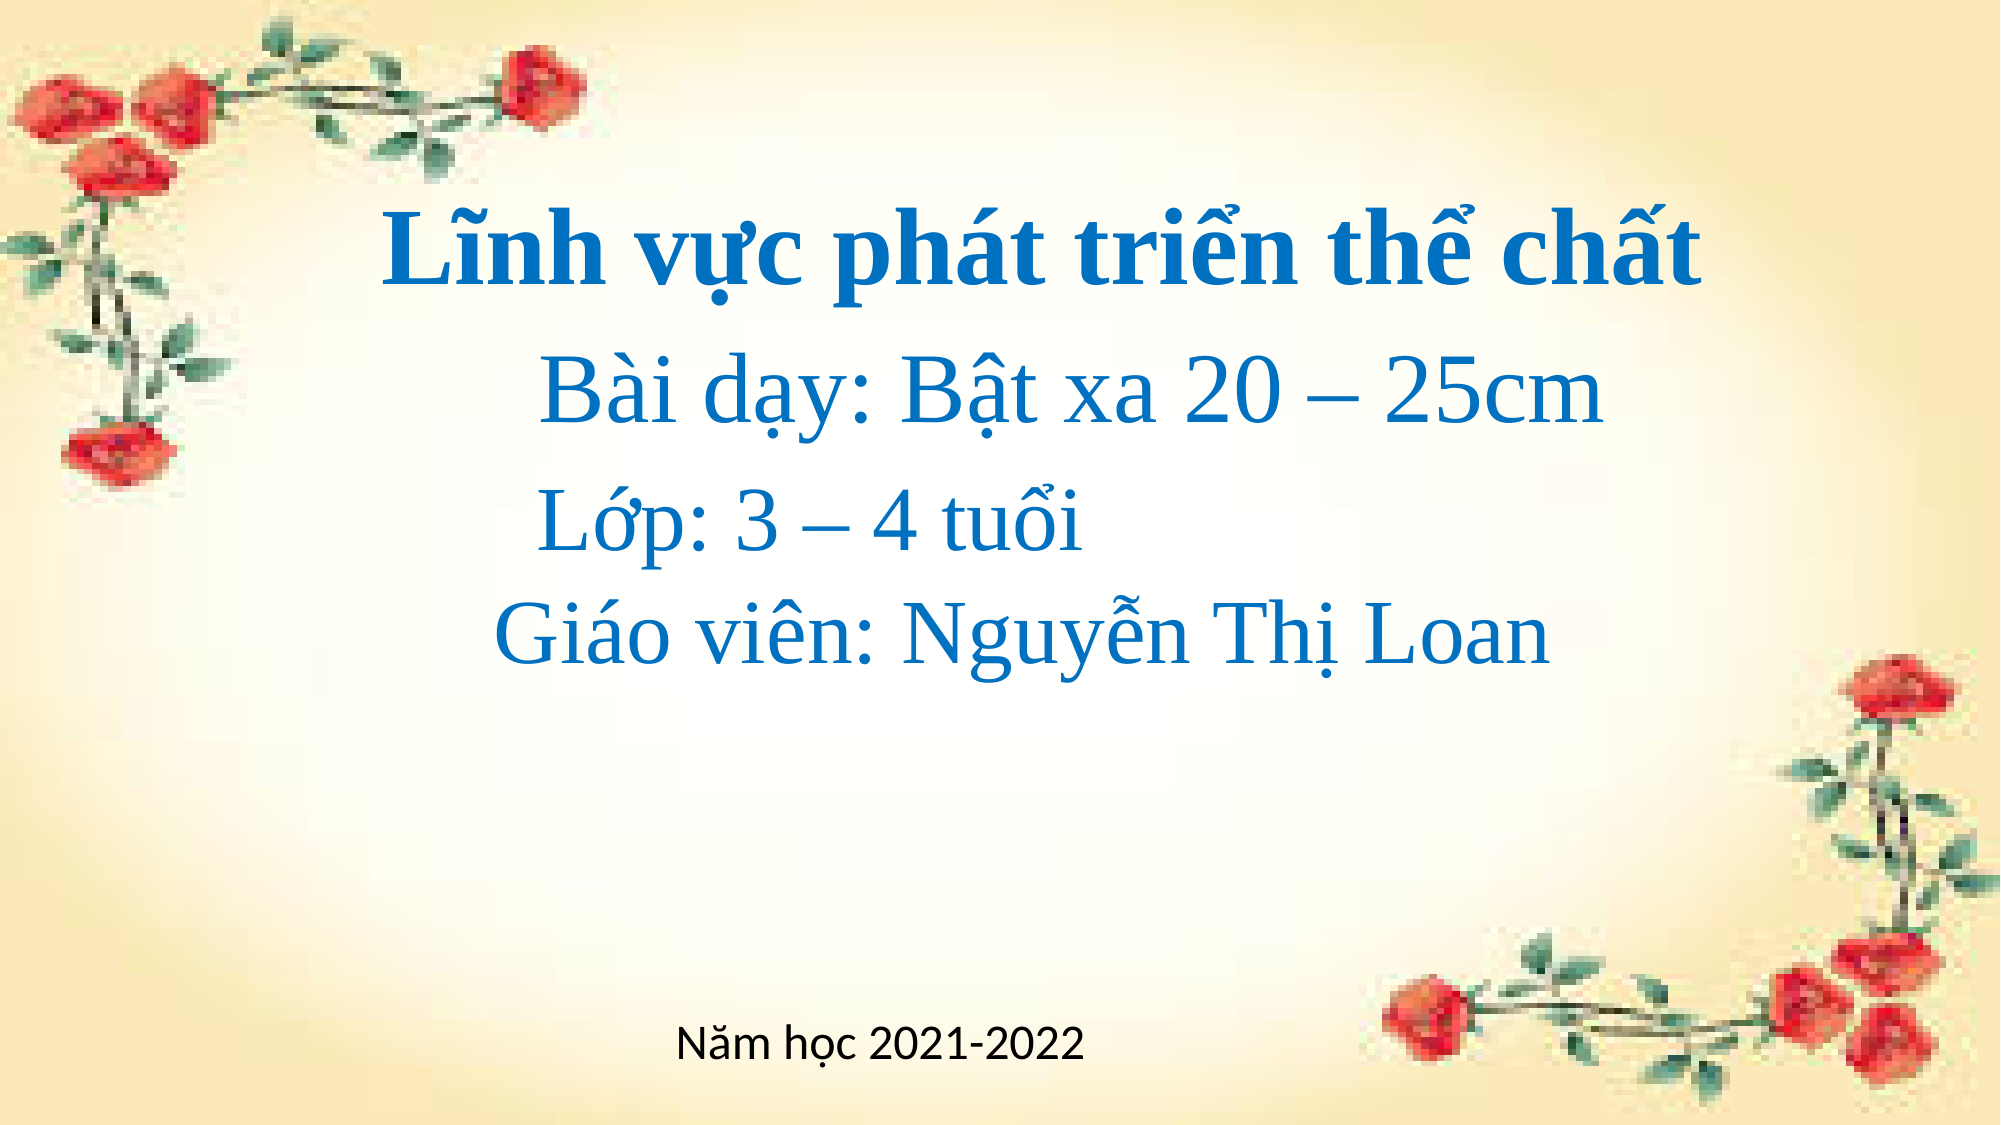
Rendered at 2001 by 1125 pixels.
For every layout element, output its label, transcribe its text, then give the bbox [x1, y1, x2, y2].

text_box Lớp: 3 – 4 tuổi [521, 451, 1101, 577]
picture [0, 0, 2001, 1125]
text_box Năm học 2021-2022 [660, 1002, 1101, 1077]
text_box Bài dạy: Bật xa 20 – 25cm [524, 315, 1621, 451]
subtitle Giáo viên: Nguyễn Thị Loan [273, 577, 1774, 849]
title Lĩnh vực phát triển thể chất [142, 181, 1943, 316]
